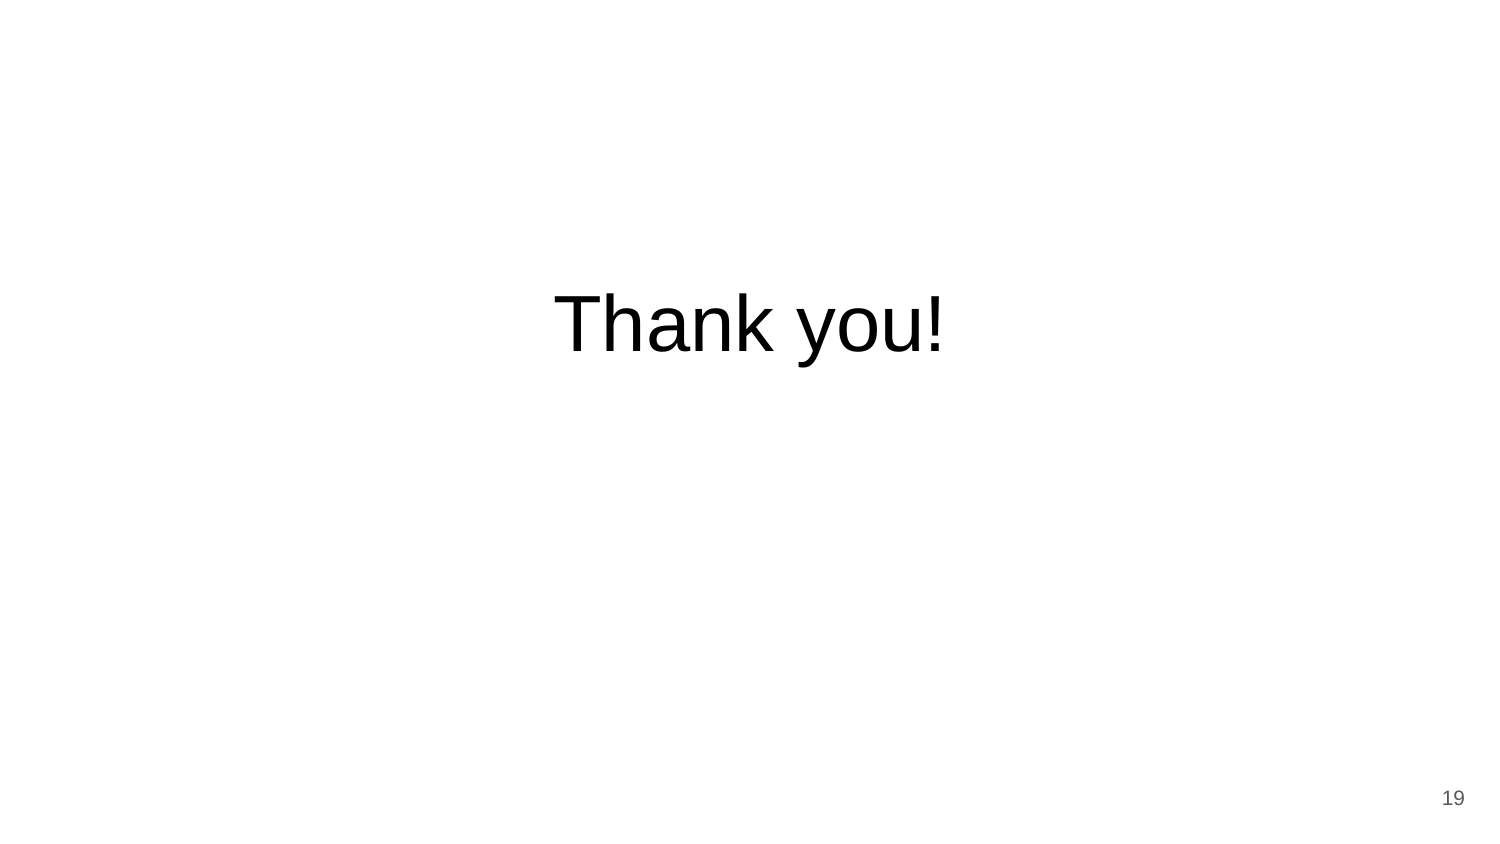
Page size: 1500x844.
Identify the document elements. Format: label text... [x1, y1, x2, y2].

title Thank you! [51, 257, 1449, 351]
slide_number ‹#› [1389, 764, 1480, 830]
